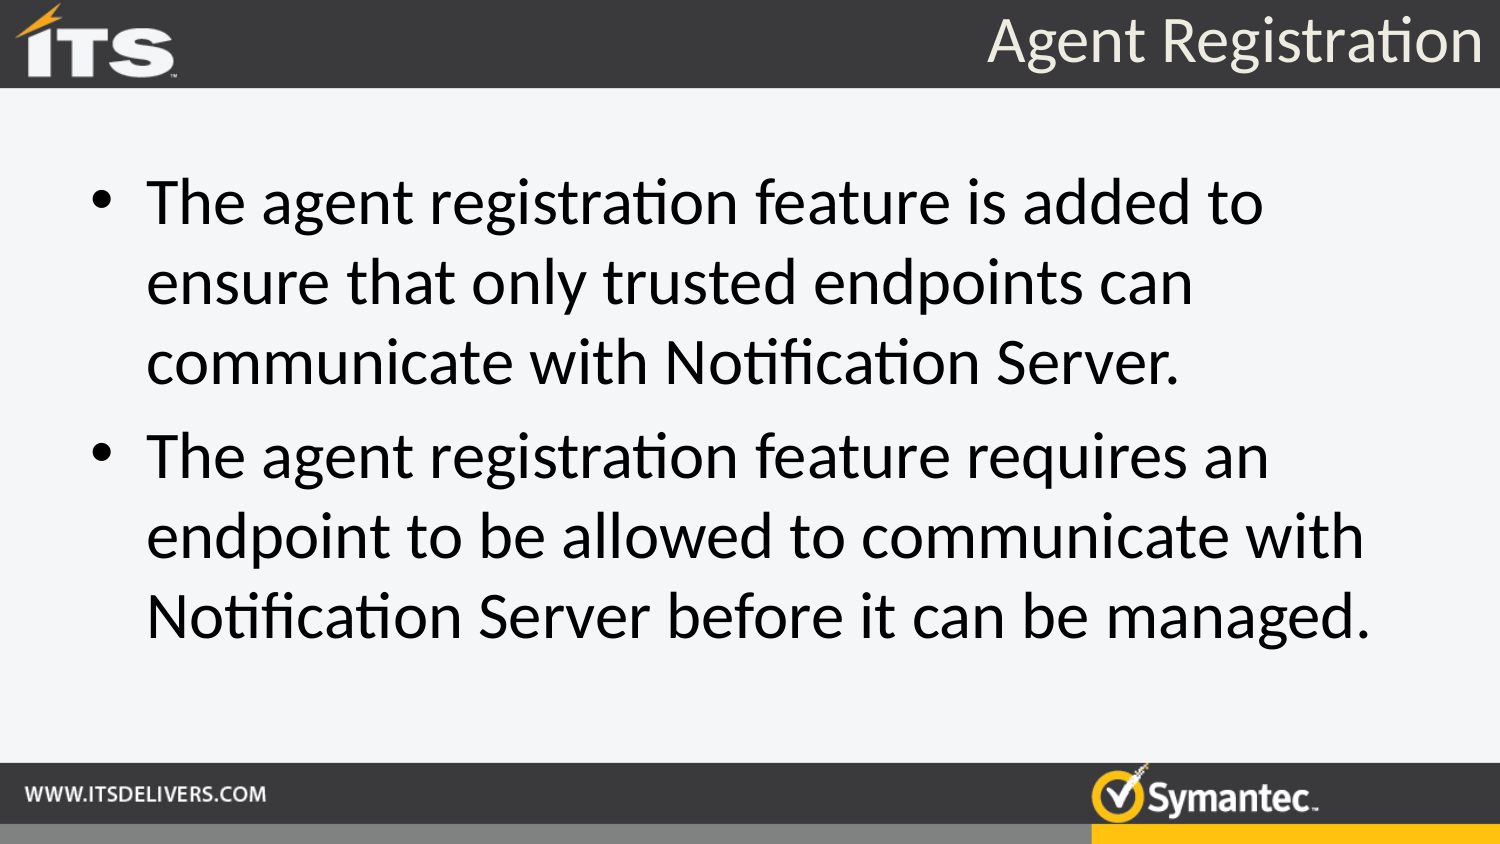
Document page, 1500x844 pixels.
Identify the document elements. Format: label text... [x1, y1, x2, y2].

list The agent registration feature is added to ensure that only trusted endpoints can communicate with Notification Server. The agent registration feature requires an endpoint to be allowed to communicate with Notification Server before it can be managed. [75, 150, 1425, 708]
title Agent Registration [491, 0, 1500, 71]
picture [0, 0, 1500, 844]
